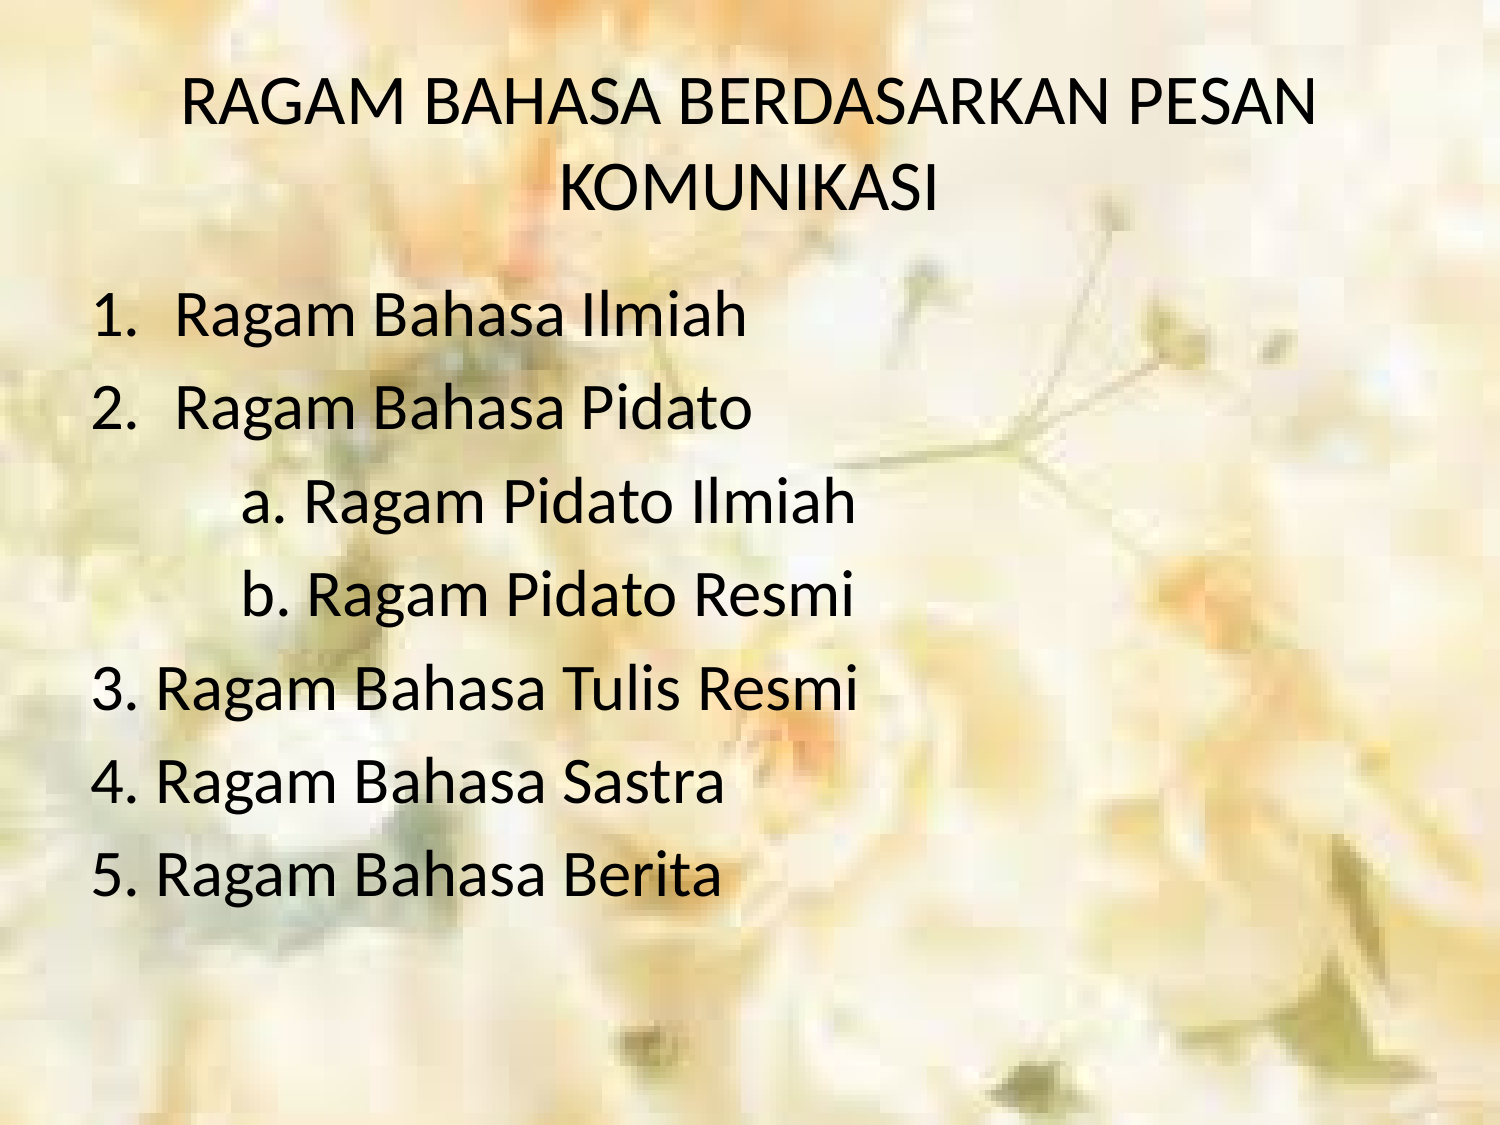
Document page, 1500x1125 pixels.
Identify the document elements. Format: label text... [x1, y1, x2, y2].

title RAGAM BAHASA BERDASARKAN PESAN KOMUNIKASI [75, 45, 1425, 233]
picture [0, 0, 1500, 1125]
list Ragam Bahasa Ilmiah Ragam Bahasa Pidato a. Ragam Pidato Ilmiah b. Ragam Pidato Resmi 3. Ragam Bahasa Tulis Resmi 4. Ragam Bahasa Sastra 5. Ragam Bahasa Berita [75, 262, 1425, 1005]
